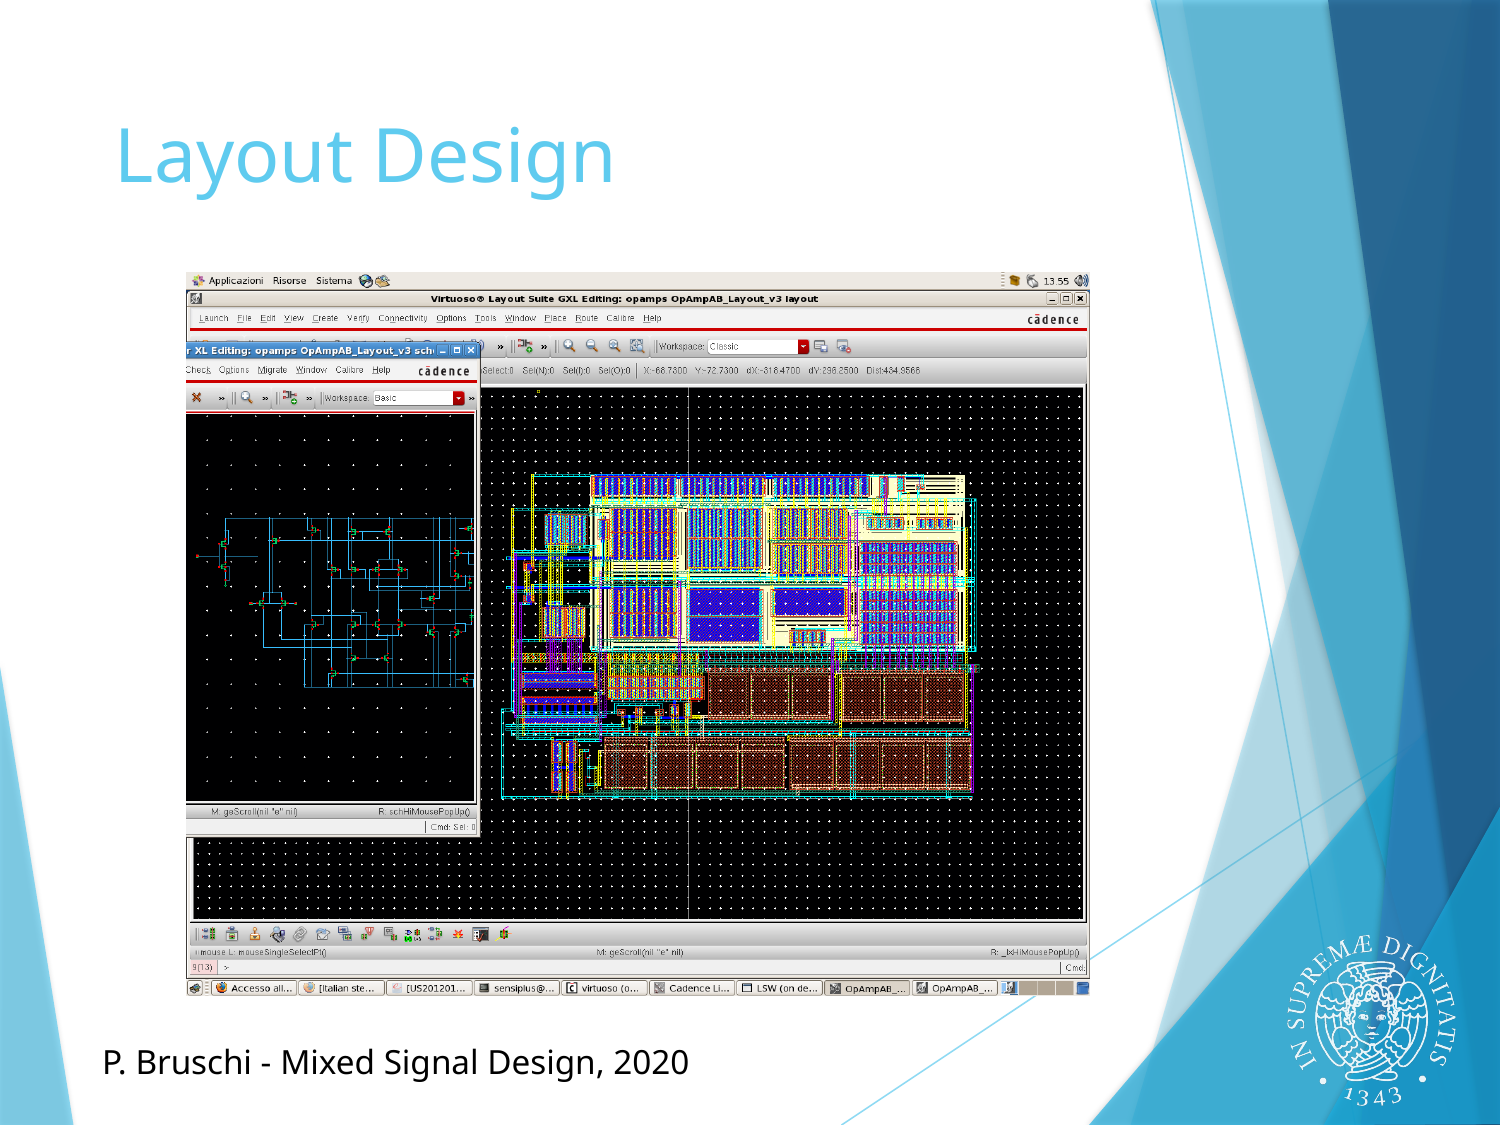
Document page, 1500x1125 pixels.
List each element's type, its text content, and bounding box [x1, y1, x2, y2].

picture [1287, 934, 1456, 1107]
title Layout Design [99, 99, 1142, 317]
text_box P. Bruschi - Mixed Signal Design, 2020 [87, 1033, 706, 1089]
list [185, 271, 1091, 996]
